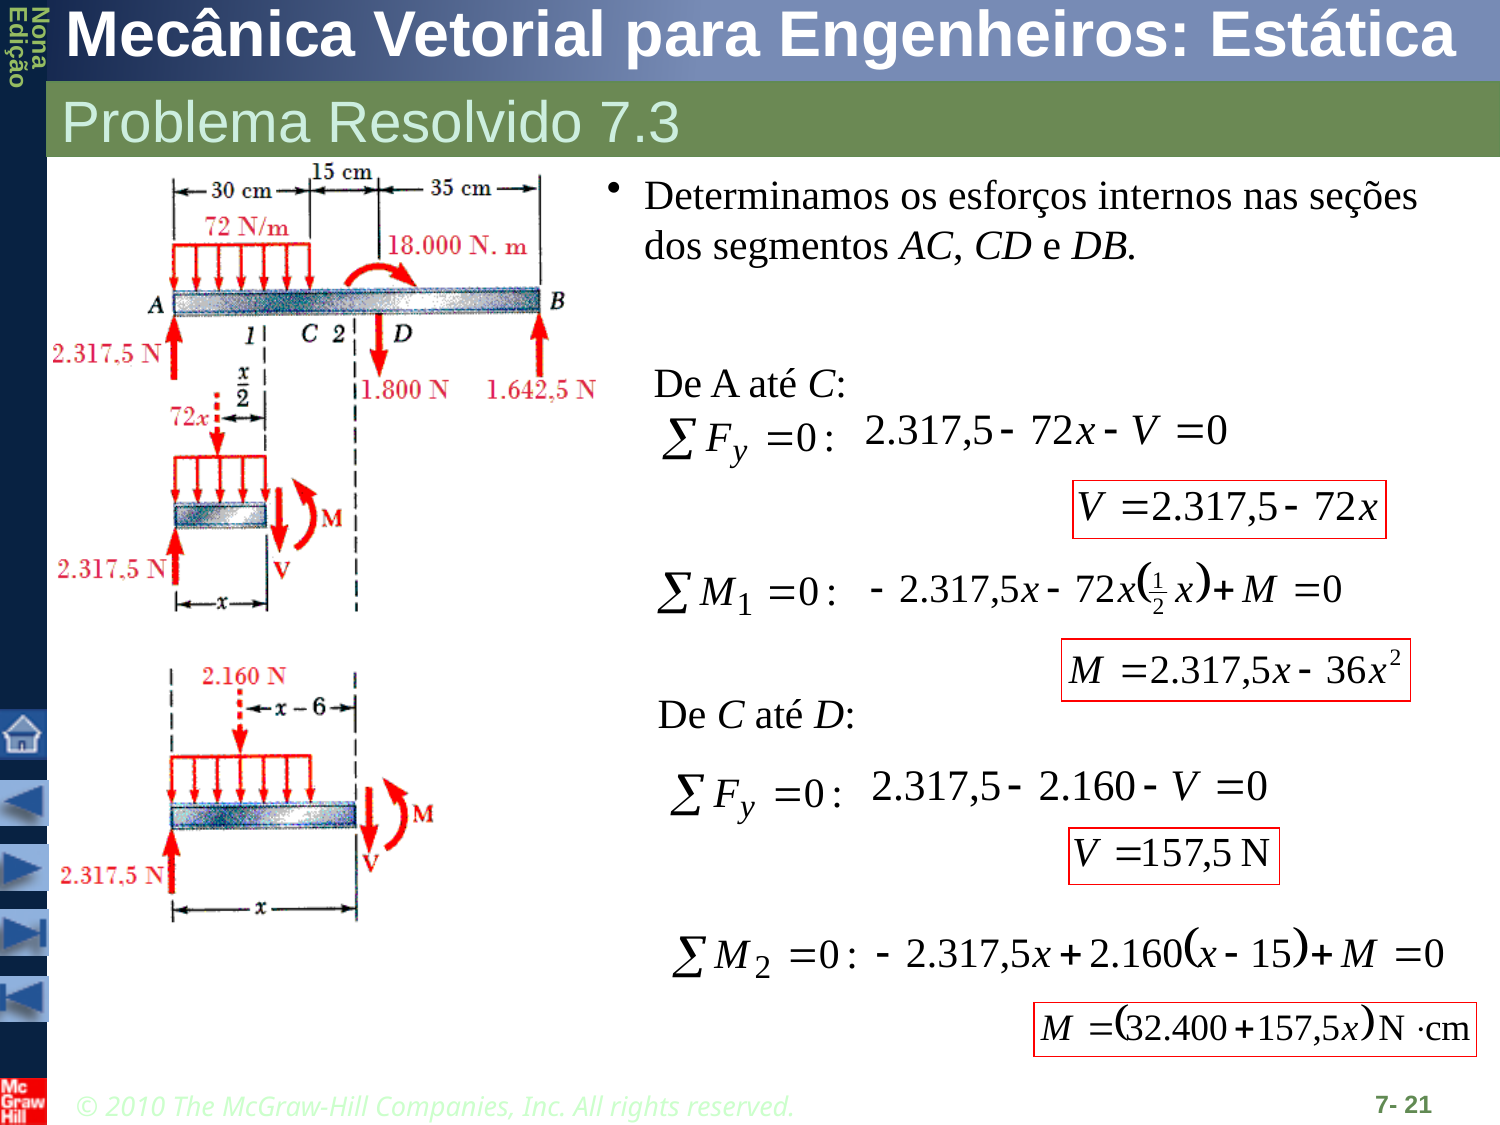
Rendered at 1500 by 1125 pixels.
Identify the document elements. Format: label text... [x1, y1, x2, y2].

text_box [52, 158, 1500, 626]
picture [0, 909, 49, 956]
picture [0, 844, 49, 891]
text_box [60, 656, 1280, 931]
picture [0, 709, 47, 760]
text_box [654, 634, 1411, 701]
slide_number 7- 21 [1304, 1080, 1455, 1119]
picture [0, 1078, 47, 1125]
title Problema Resolvido 7.3 [46, 81, 1500, 157]
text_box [668, 925, 1476, 1057]
picture [0, 976, 49, 1022]
picture [0, 780, 49, 826]
